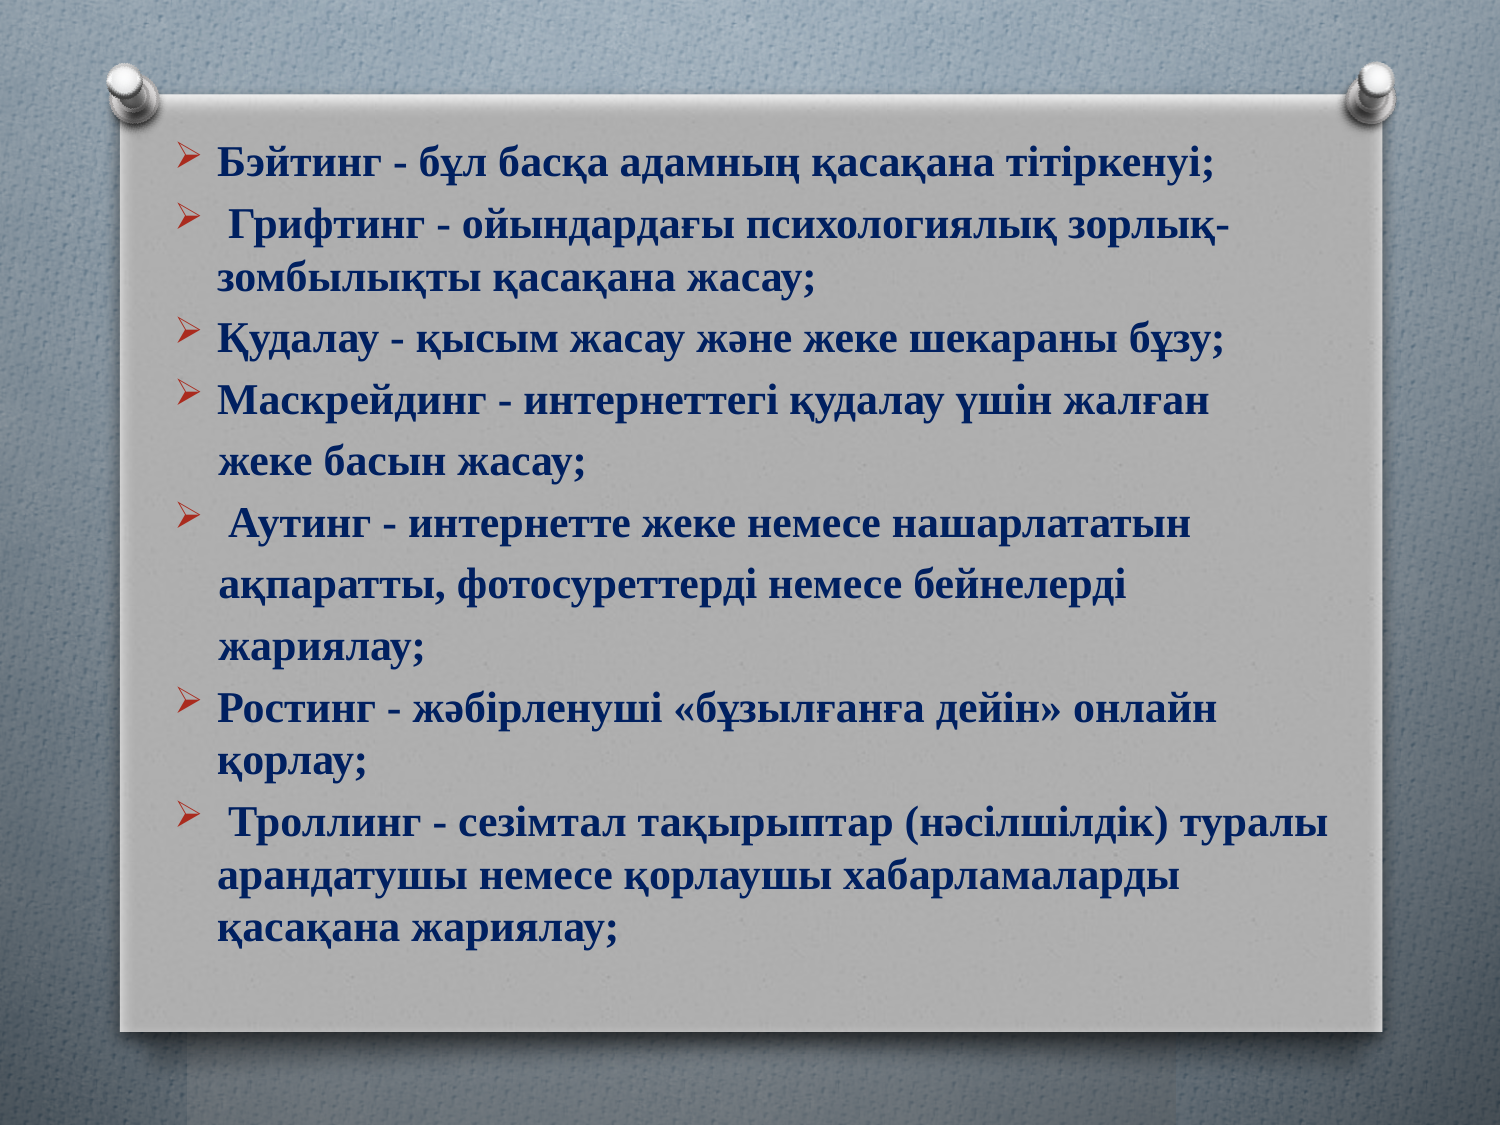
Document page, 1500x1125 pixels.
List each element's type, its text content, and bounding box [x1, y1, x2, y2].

picture [1317, 35, 1439, 156]
list Бэйтинг - бұл басқа адамның қасақана тітіркенуі; Грифтинг - ойындардағы психологиялық зорлық-зомбылықты қасақана жасау; Қудалау - қысым жасау және жеке шекараны бұзу; Маскрейдинг - интернеттегі қудалау үшін жалған жеке басын жасау; Аутинг - интернетте жеке немесе нашарлататын ақпаратты, фотосуреттерді немесе бейнелерді жариялау; Ростинг - жәбірленуші «бұзылғанға дейін» онлайн қорлау; Троллинг - сезімтал тақырыптар (нәсілшілдік) туралы арандатушы немесе қорлаушы хабарламаларды қасақана жариялау; [159, 125, 1353, 976]
picture [75, 29, 198, 153]
